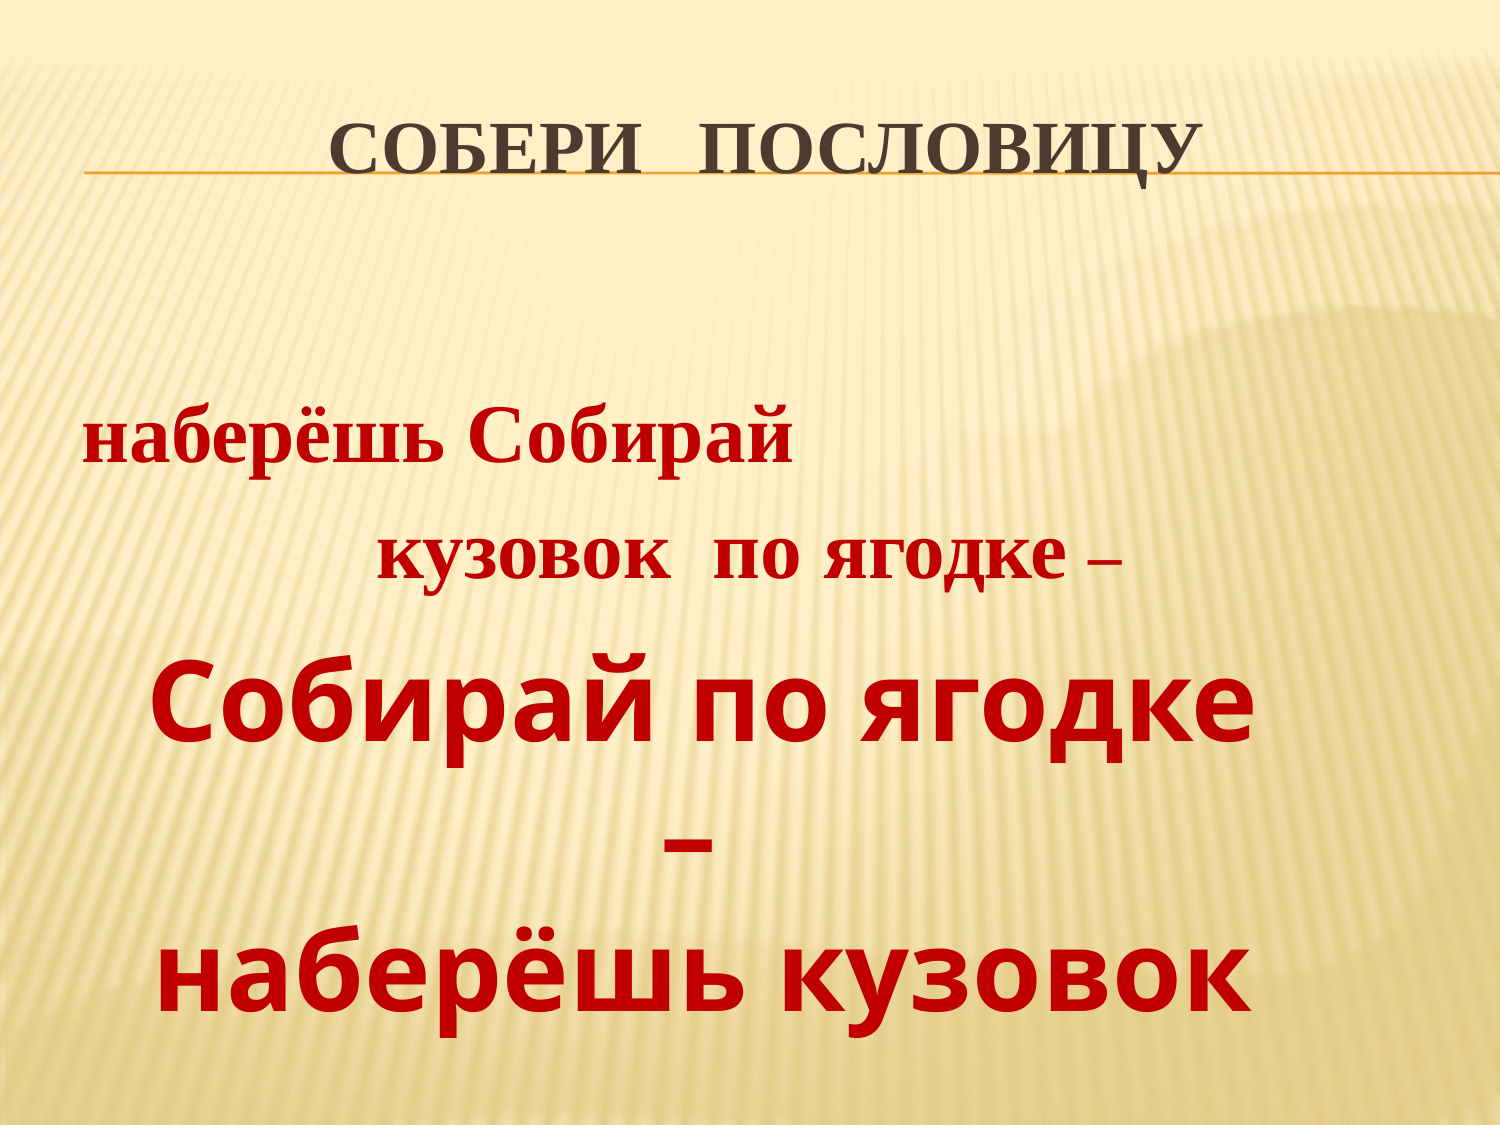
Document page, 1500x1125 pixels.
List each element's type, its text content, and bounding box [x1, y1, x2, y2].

title Собери пословицу [50, 75, 1475, 213]
list наберёшь Собирай кузовок по ягодке – [50, 254, 1475, 998]
text_box Собирай по ягодке – наберёшь кузовок [100, 621, 1306, 1042]
